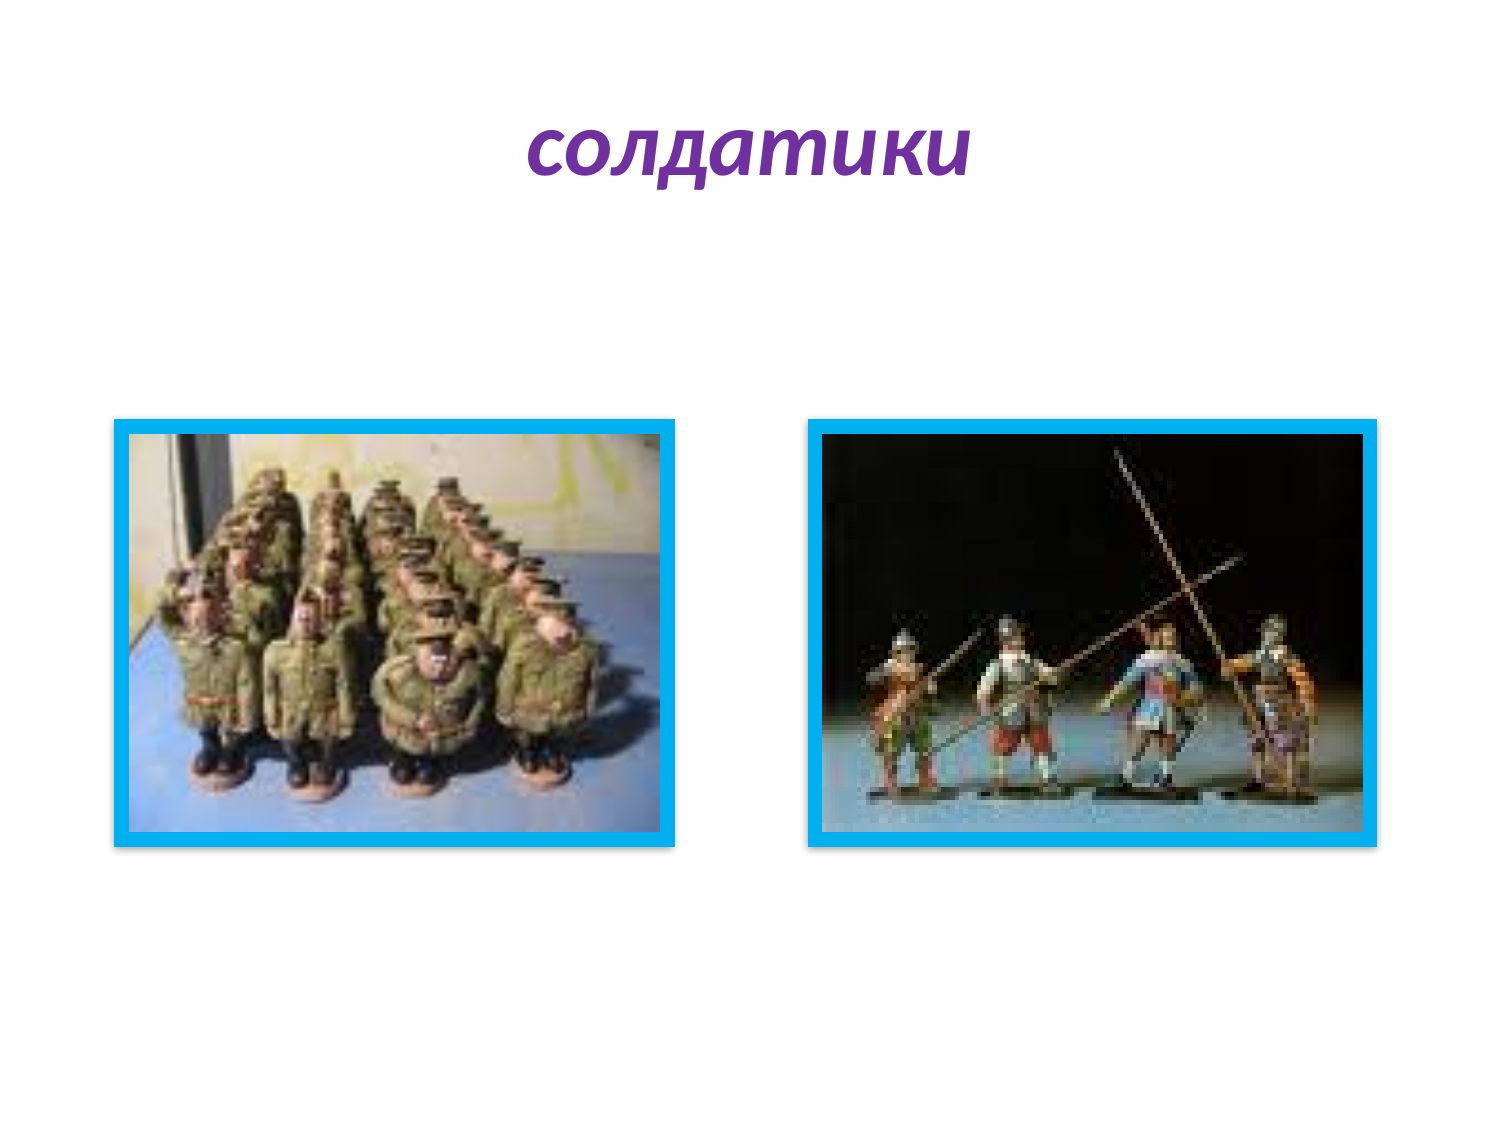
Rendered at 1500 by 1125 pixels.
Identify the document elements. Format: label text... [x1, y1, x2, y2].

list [822, 433, 1363, 833]
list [128, 433, 661, 833]
title солдатики [75, 45, 1425, 233]
